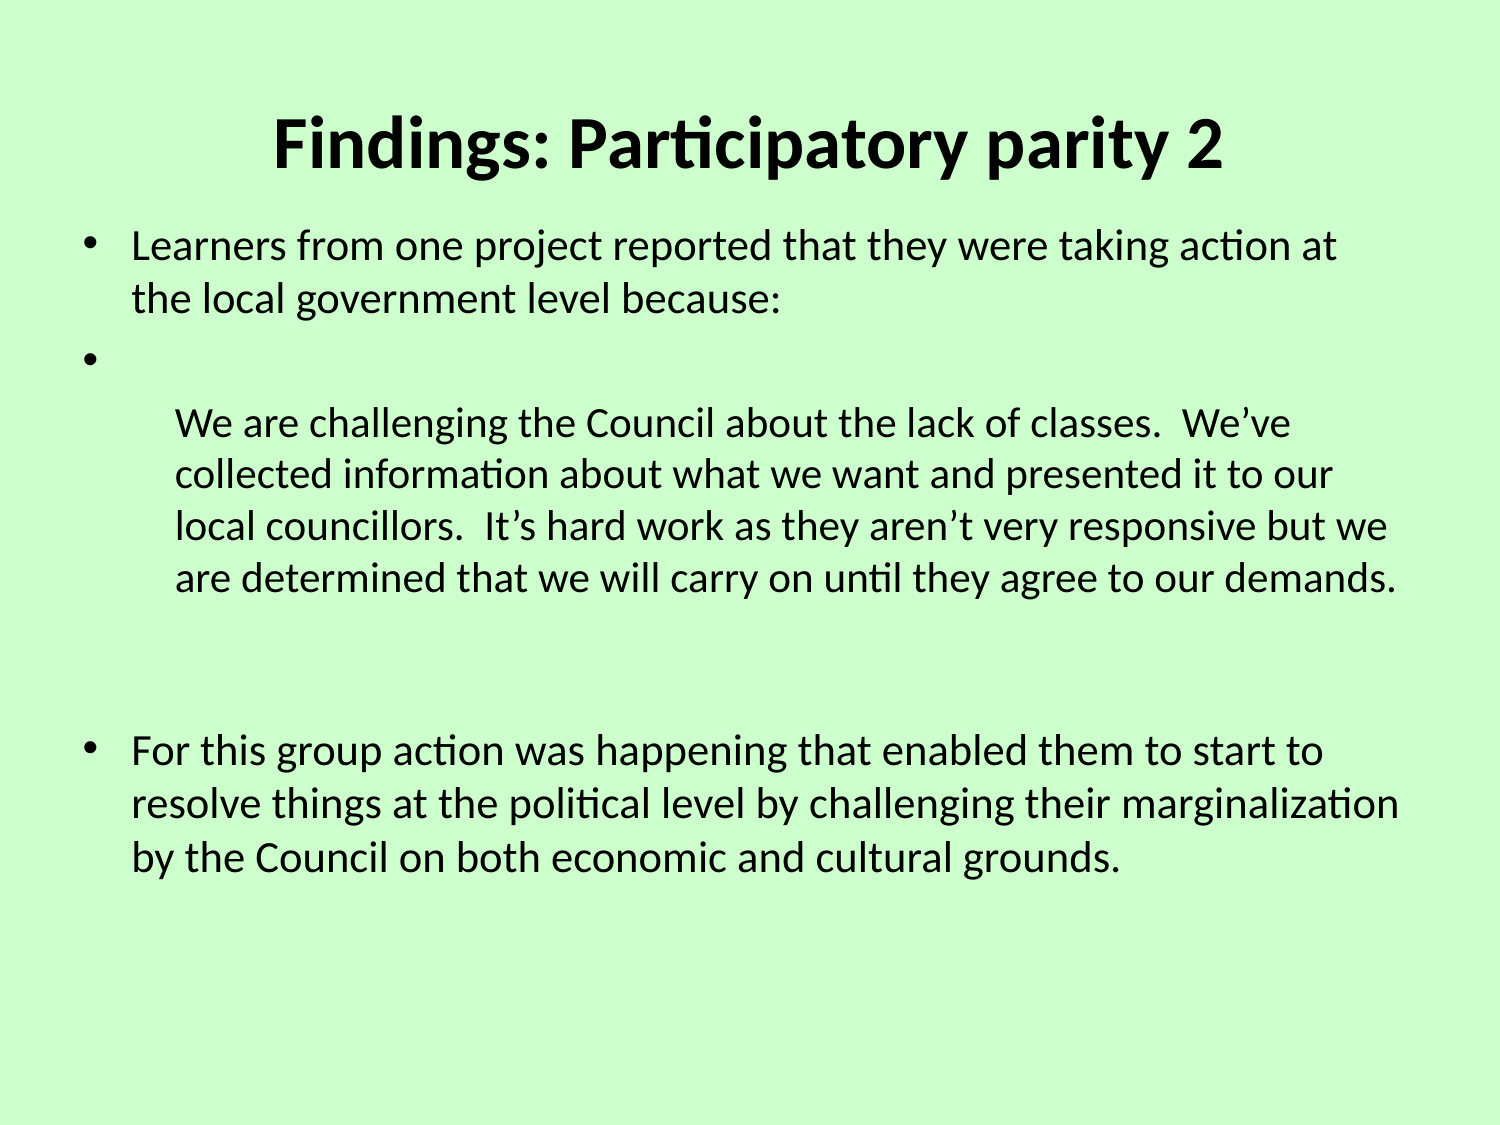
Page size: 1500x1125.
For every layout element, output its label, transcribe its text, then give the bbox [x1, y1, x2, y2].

title Findings: Participatory parity 2 [75, 45, 1425, 233]
list Learners from one project reported that they were taking action at the local government level because: We are challenging the Council about the lack of classes. We’ve collected information about what we want and presented it to our local councillors. It’s hard work as they aren’t very responsive but we are determined that we will carry on until they agree to our demands. For this group action was happening that enabled them to start to resolve things at the political level by challenging their marginalization by the Council on both economic and cultural grounds. [67, 208, 1418, 953]
